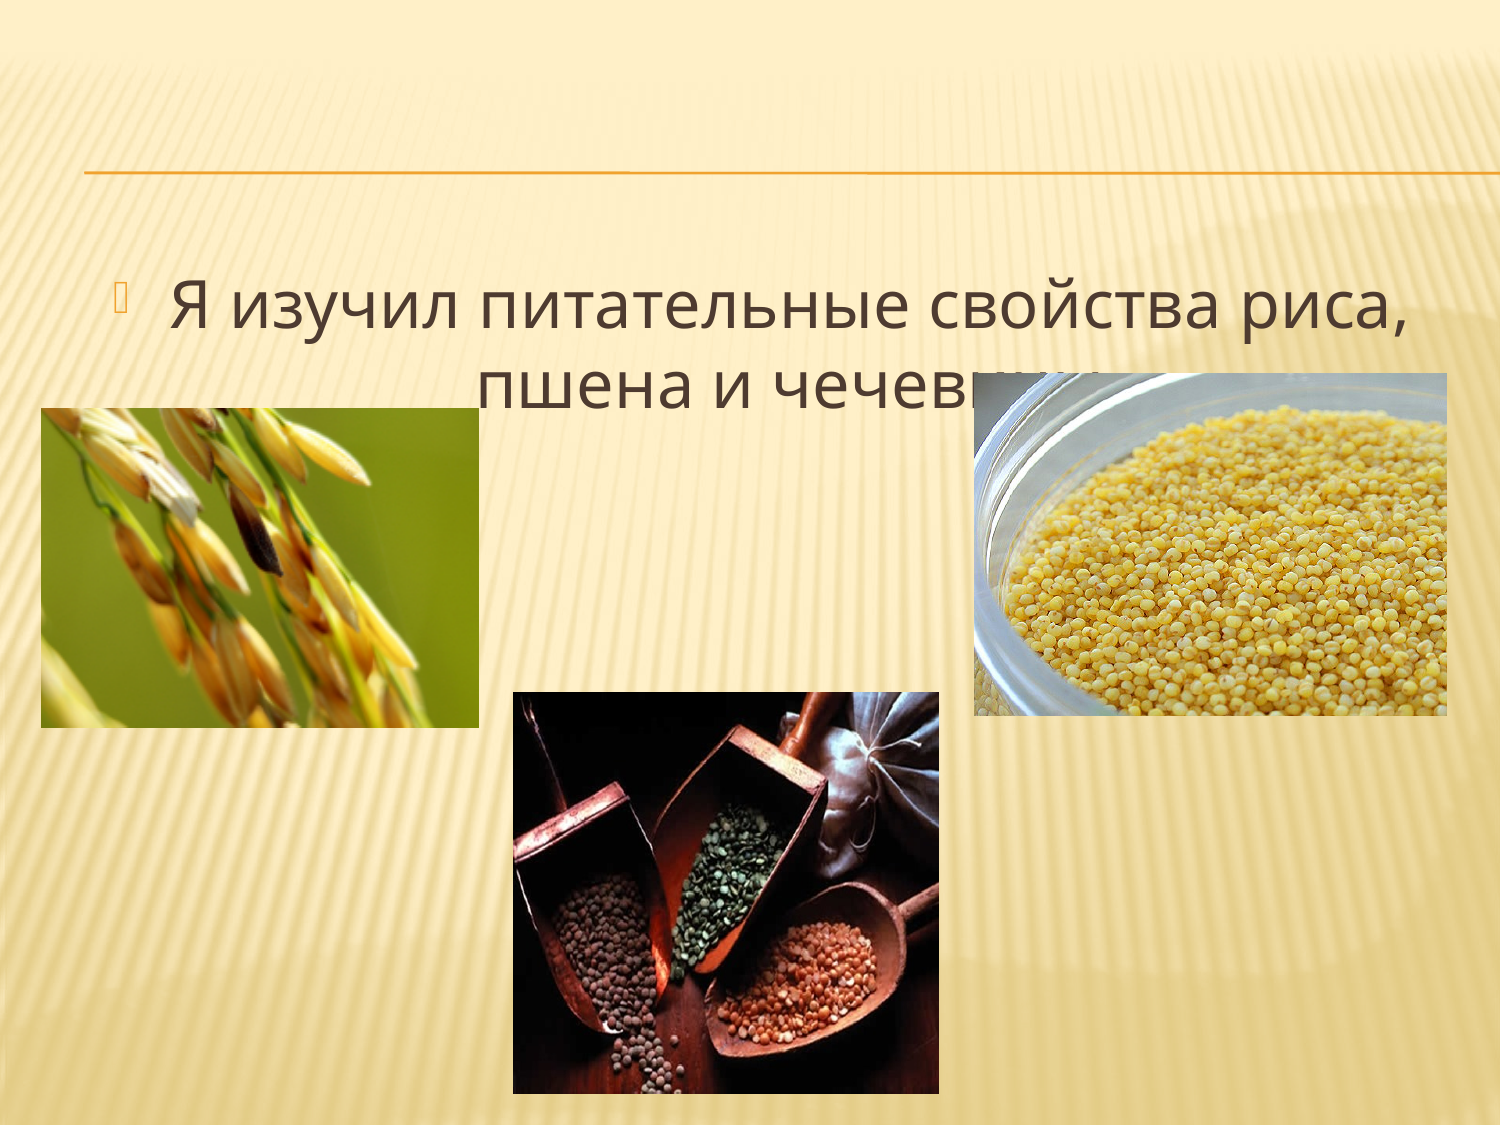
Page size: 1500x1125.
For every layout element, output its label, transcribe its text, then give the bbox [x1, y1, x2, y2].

picture [974, 373, 1448, 717]
list Я изучил питательные свойства риса, пшена и чечевицы [50, 254, 1475, 998]
picture [513, 692, 940, 1095]
picture [40, 408, 479, 729]
